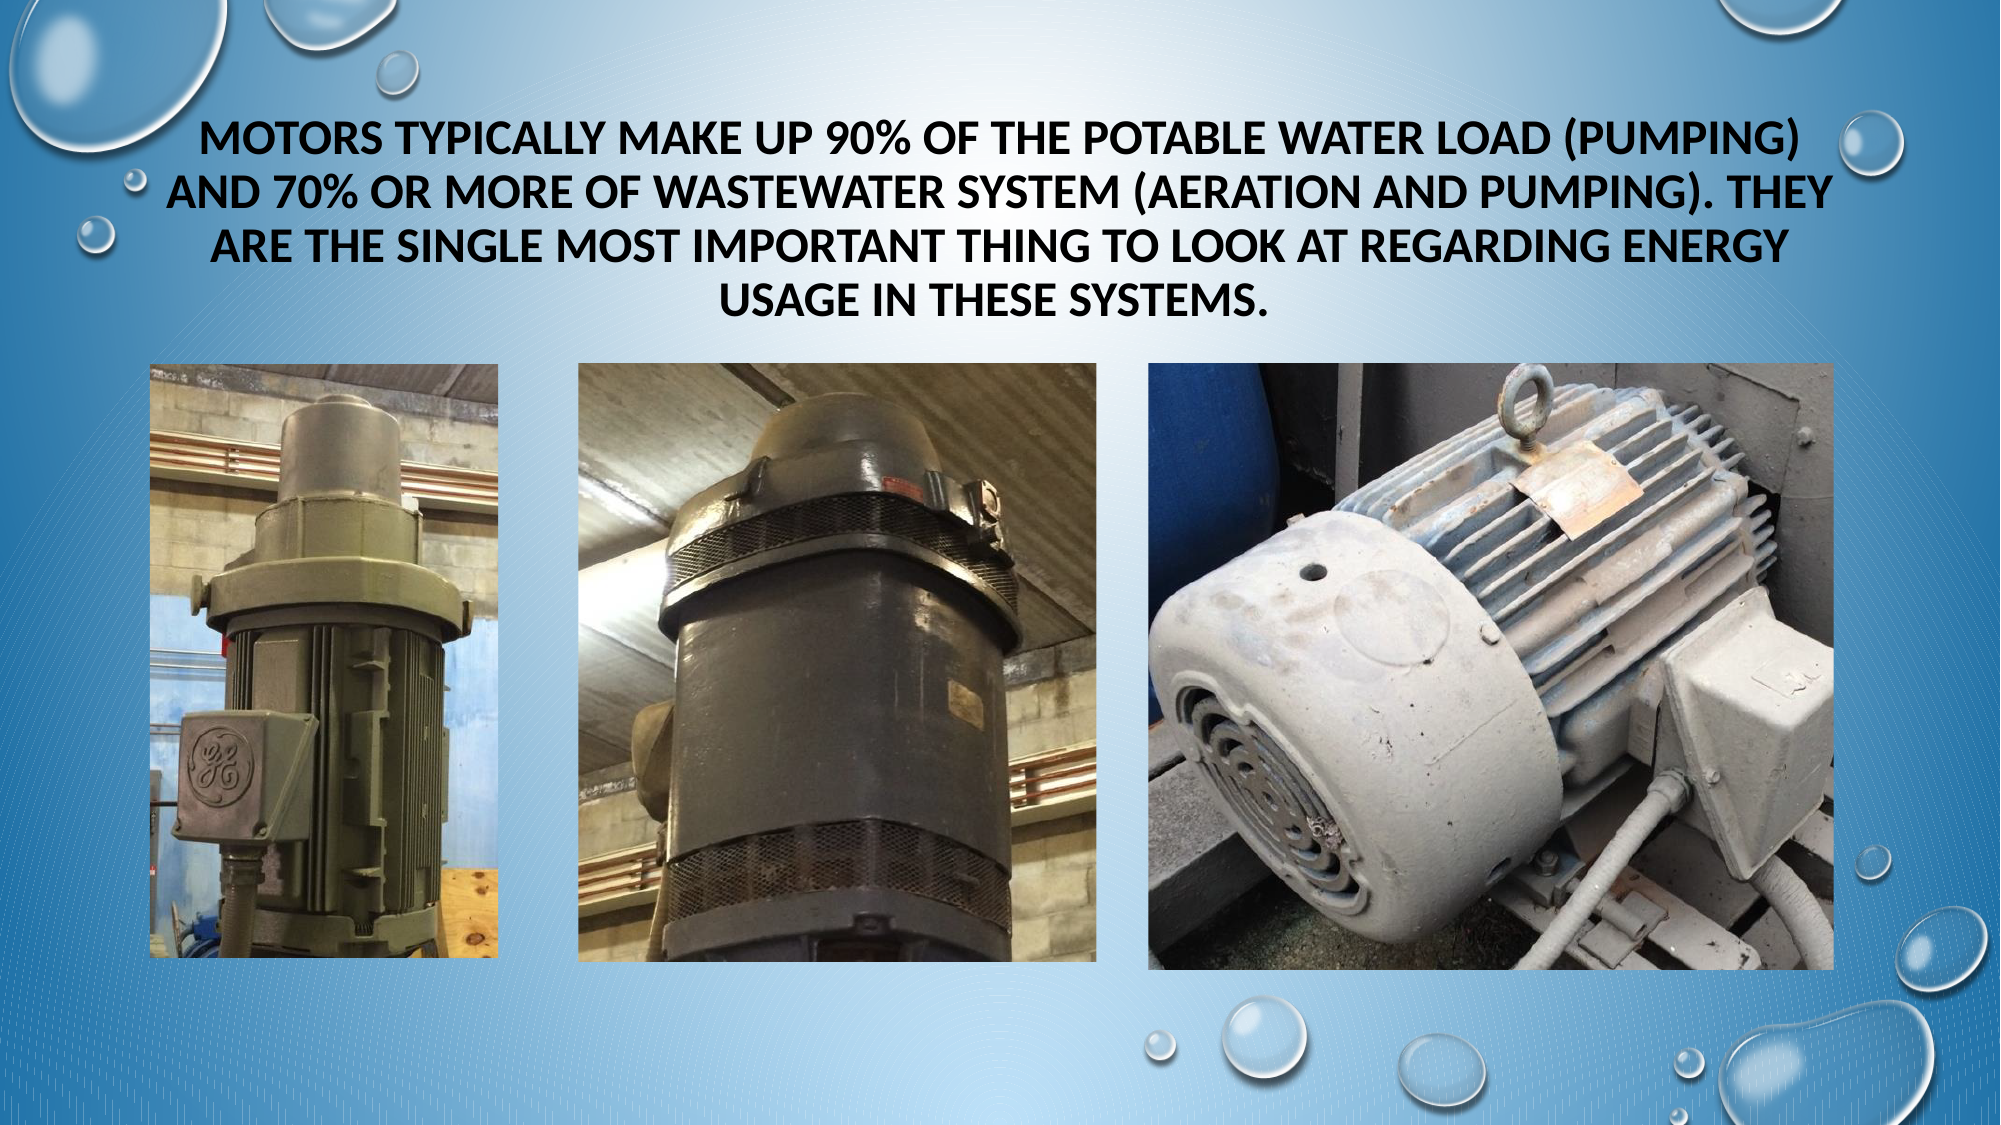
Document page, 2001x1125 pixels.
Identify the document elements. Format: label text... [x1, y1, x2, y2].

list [149, 364, 499, 959]
title Motors typically make up 90% of the potable water load (pumping) and 70% or more of wastewater system (aeration and pumping). They are the single most important thing to look at regarding energy usage in these systems. [149, 75, 1851, 364]
picture [0, 0, 2000, 1125]
